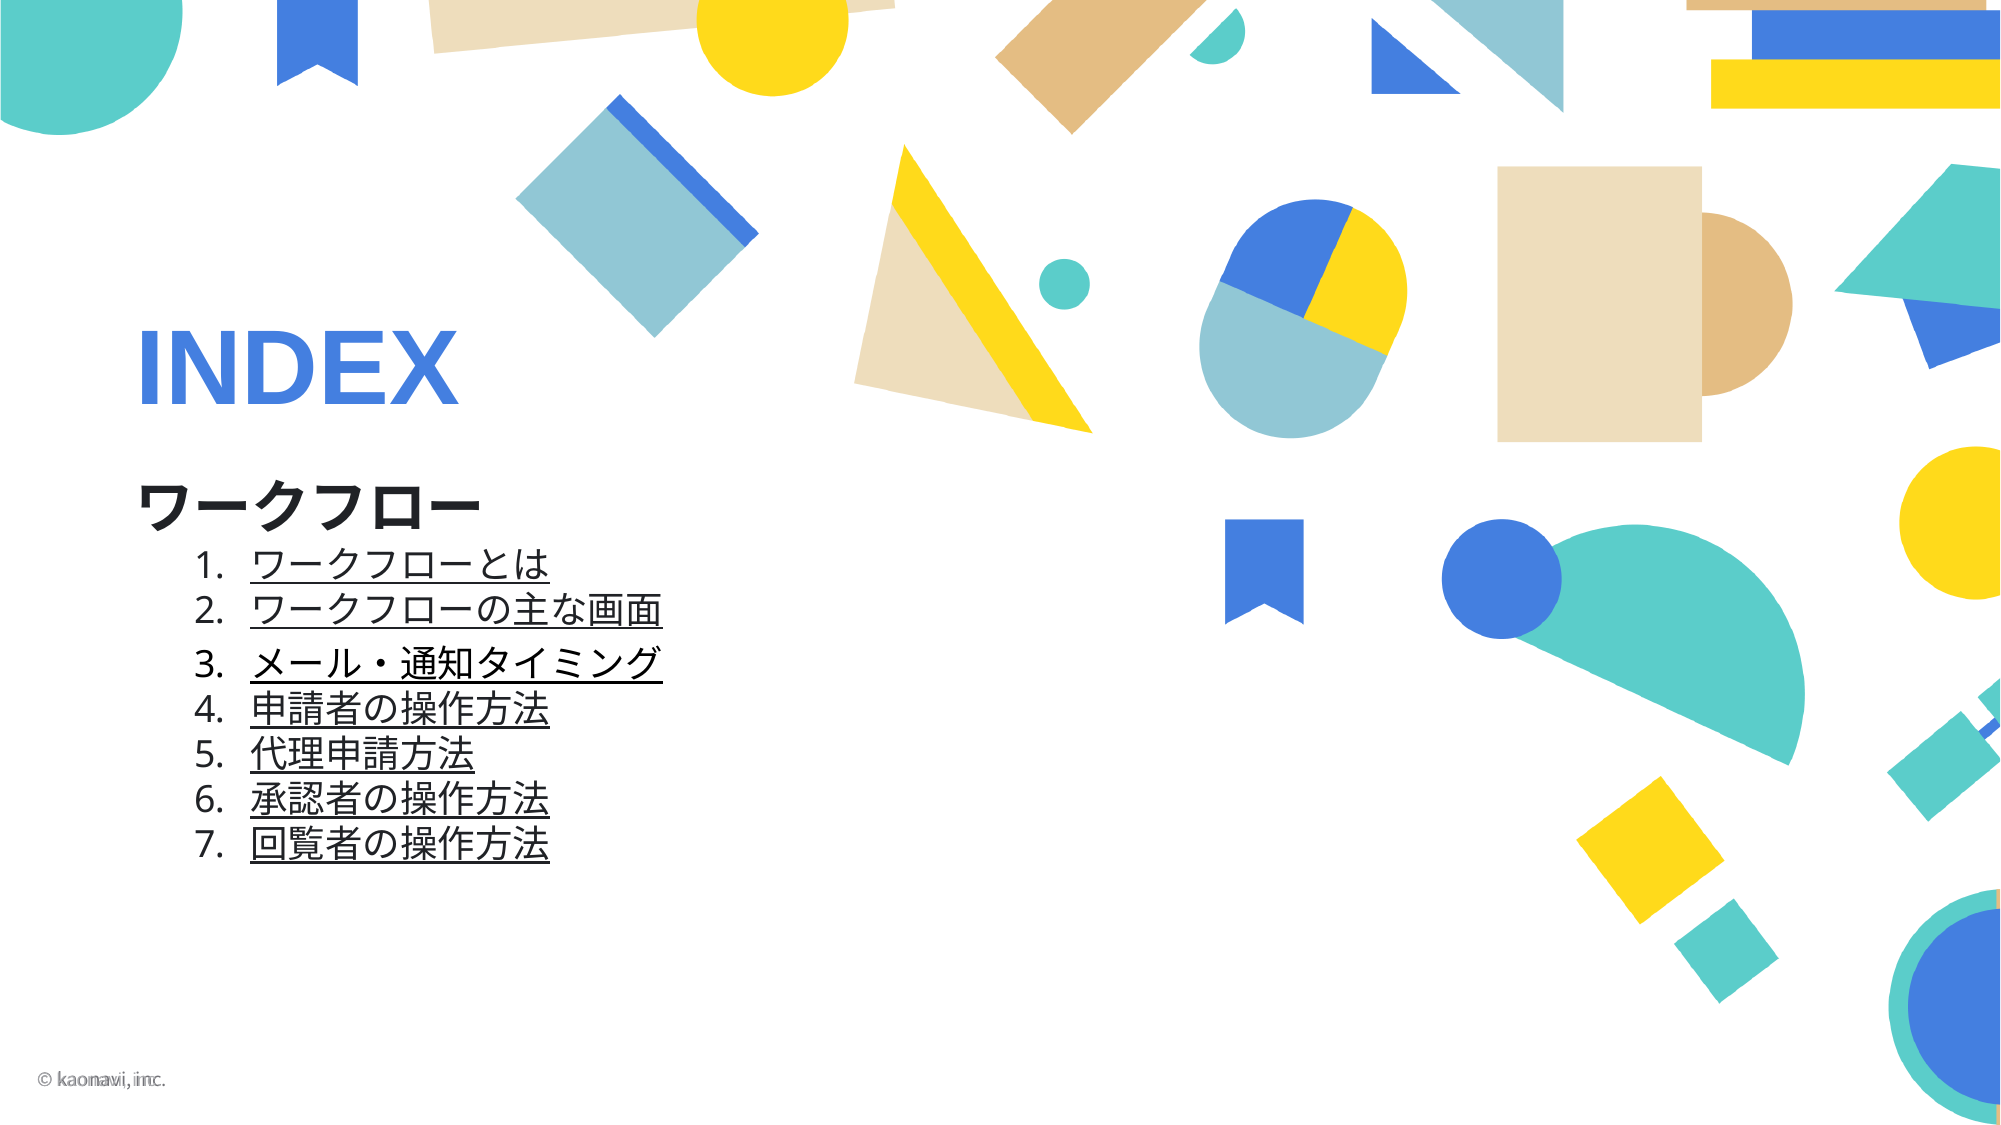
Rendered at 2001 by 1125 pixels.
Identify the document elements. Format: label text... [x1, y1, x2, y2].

text_box ワークフローとは ワークフローの主な画面 メール・通知タイミング 申請者の操作方法 代理申請方法 承認者の操作方法 回覧者の操作方法 [179, 533, 678, 873]
text_box ワークフロー [120, 427, 1099, 534]
text_box © kaonavi, inc. [22, 1060, 473, 1120]
text_box INDEX [120, 309, 805, 427]
picture [0, 0, 2001, 1125]
